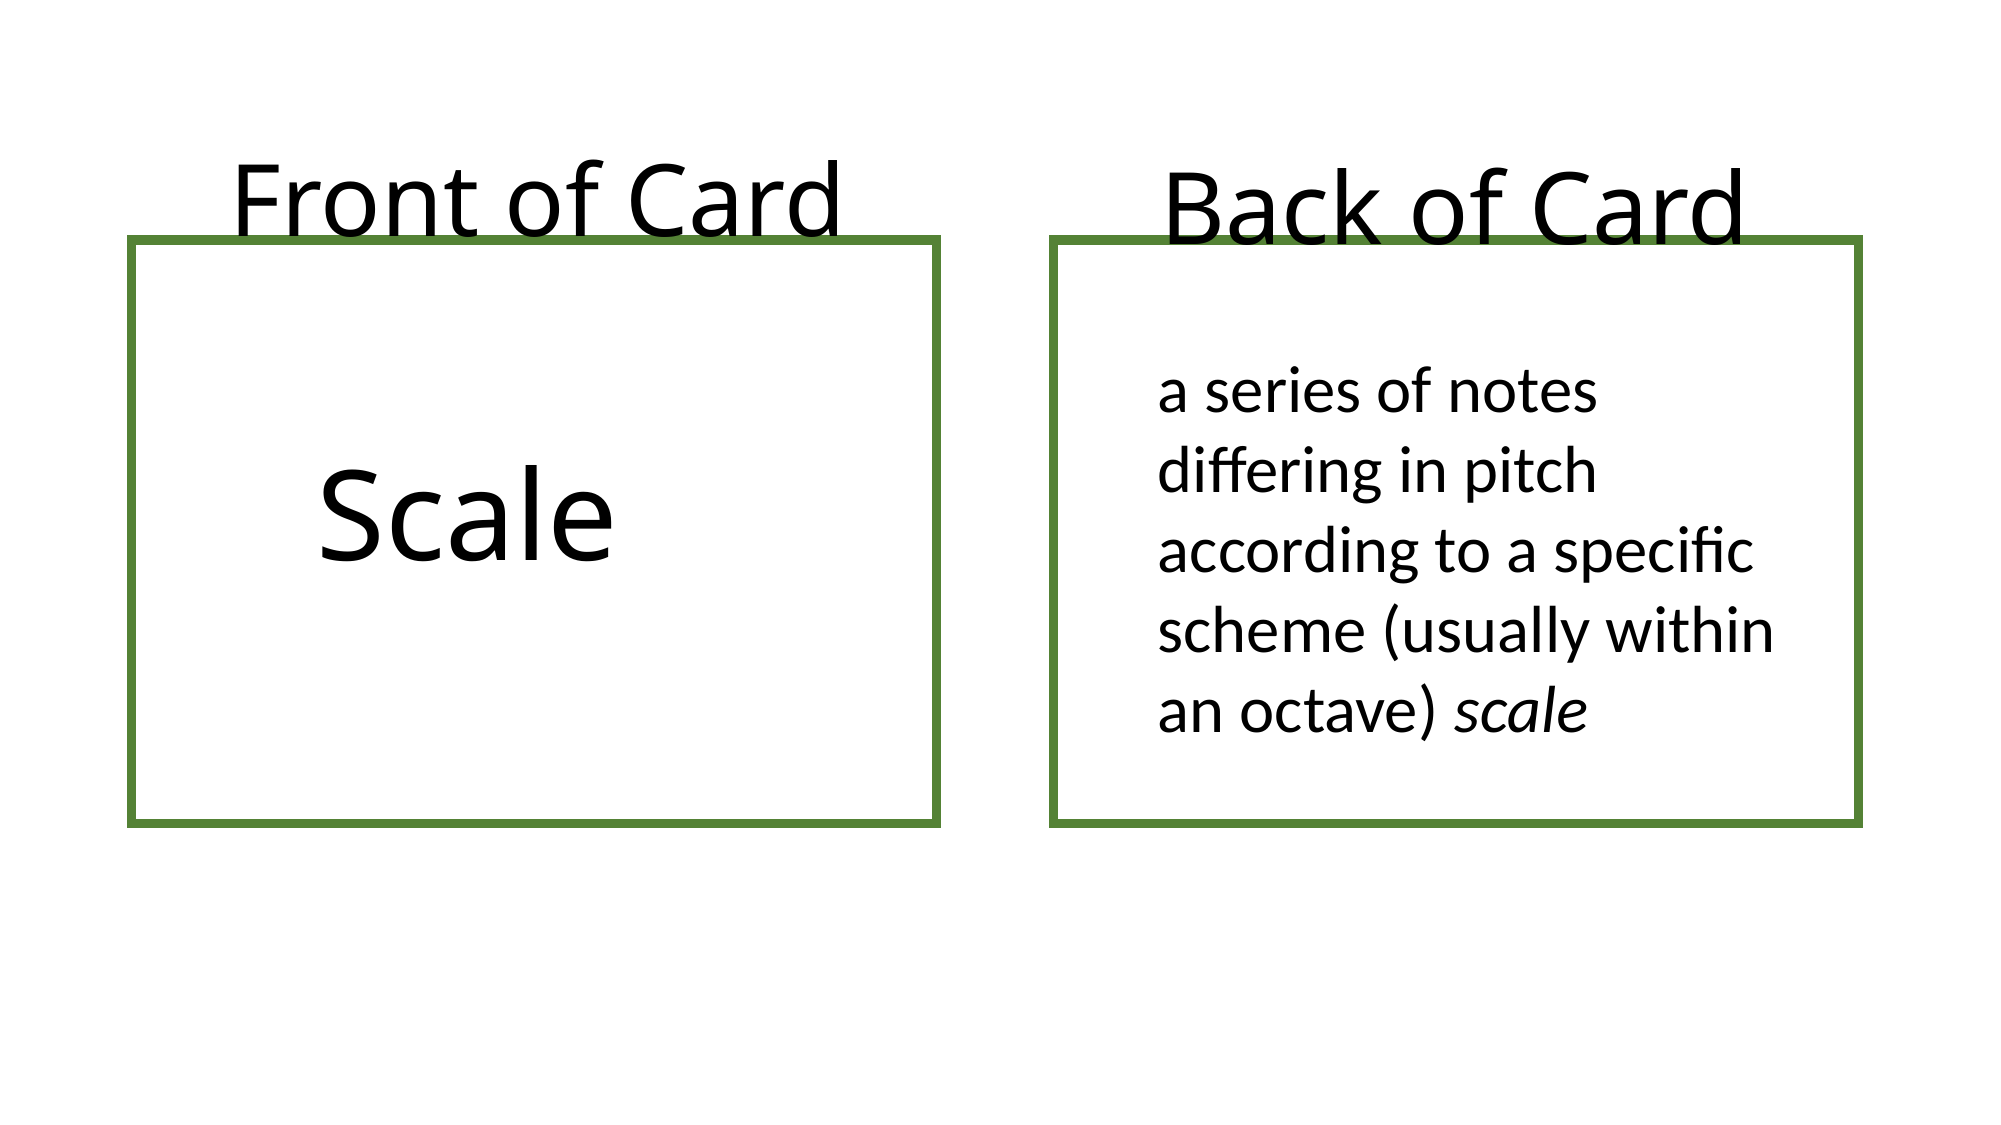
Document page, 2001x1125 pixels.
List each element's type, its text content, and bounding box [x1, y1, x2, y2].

text_box [131, 239, 938, 824]
text_box a series of notes differing in pitch according to a specific scheme (usually within an octave) scale [1143, 338, 1837, 754]
text_box Front of Card [214, 128, 862, 264]
text_box Scale [301, 427, 777, 593]
text_box [1052, 239, 1859, 824]
text_box Back of Card [1146, 137, 1766, 273]
